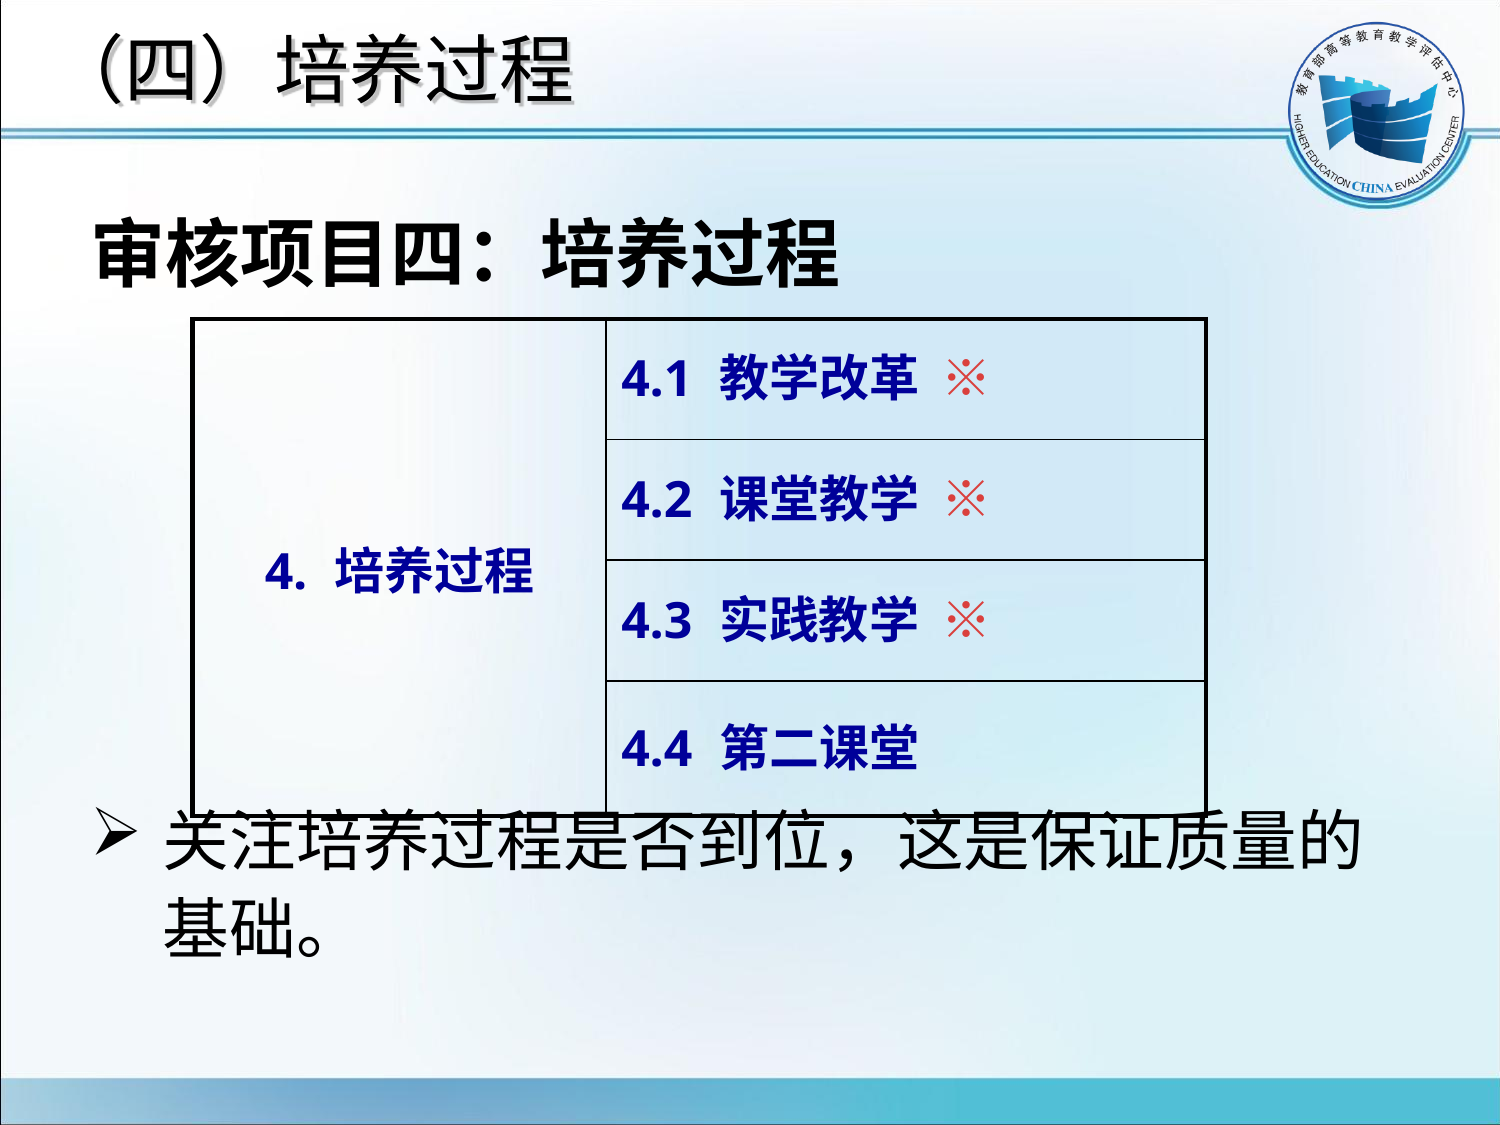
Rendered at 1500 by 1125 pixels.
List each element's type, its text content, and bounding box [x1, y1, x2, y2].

picture [0, 0, 1500, 1125]
table_cell 4.2 课堂教学 ※ [607, 440, 1204, 559]
list 审核项目四：培养过程 关注培养过程是否到位，这是保证质量的基础。 [74, 198, 1426, 1006]
table_header 4. 培养过程 [195, 321, 605, 814]
title （四）培养过程 [33, 0, 1315, 177]
table_header 4.1 教学改革 ※ [607, 321, 1204, 439]
table_cell 4.4 第二课堂 [607, 682, 1204, 814]
slide_number [1074, 1042, 1425, 1103]
table_cell 4.3 实践教学 ※ [607, 561, 1204, 680]
